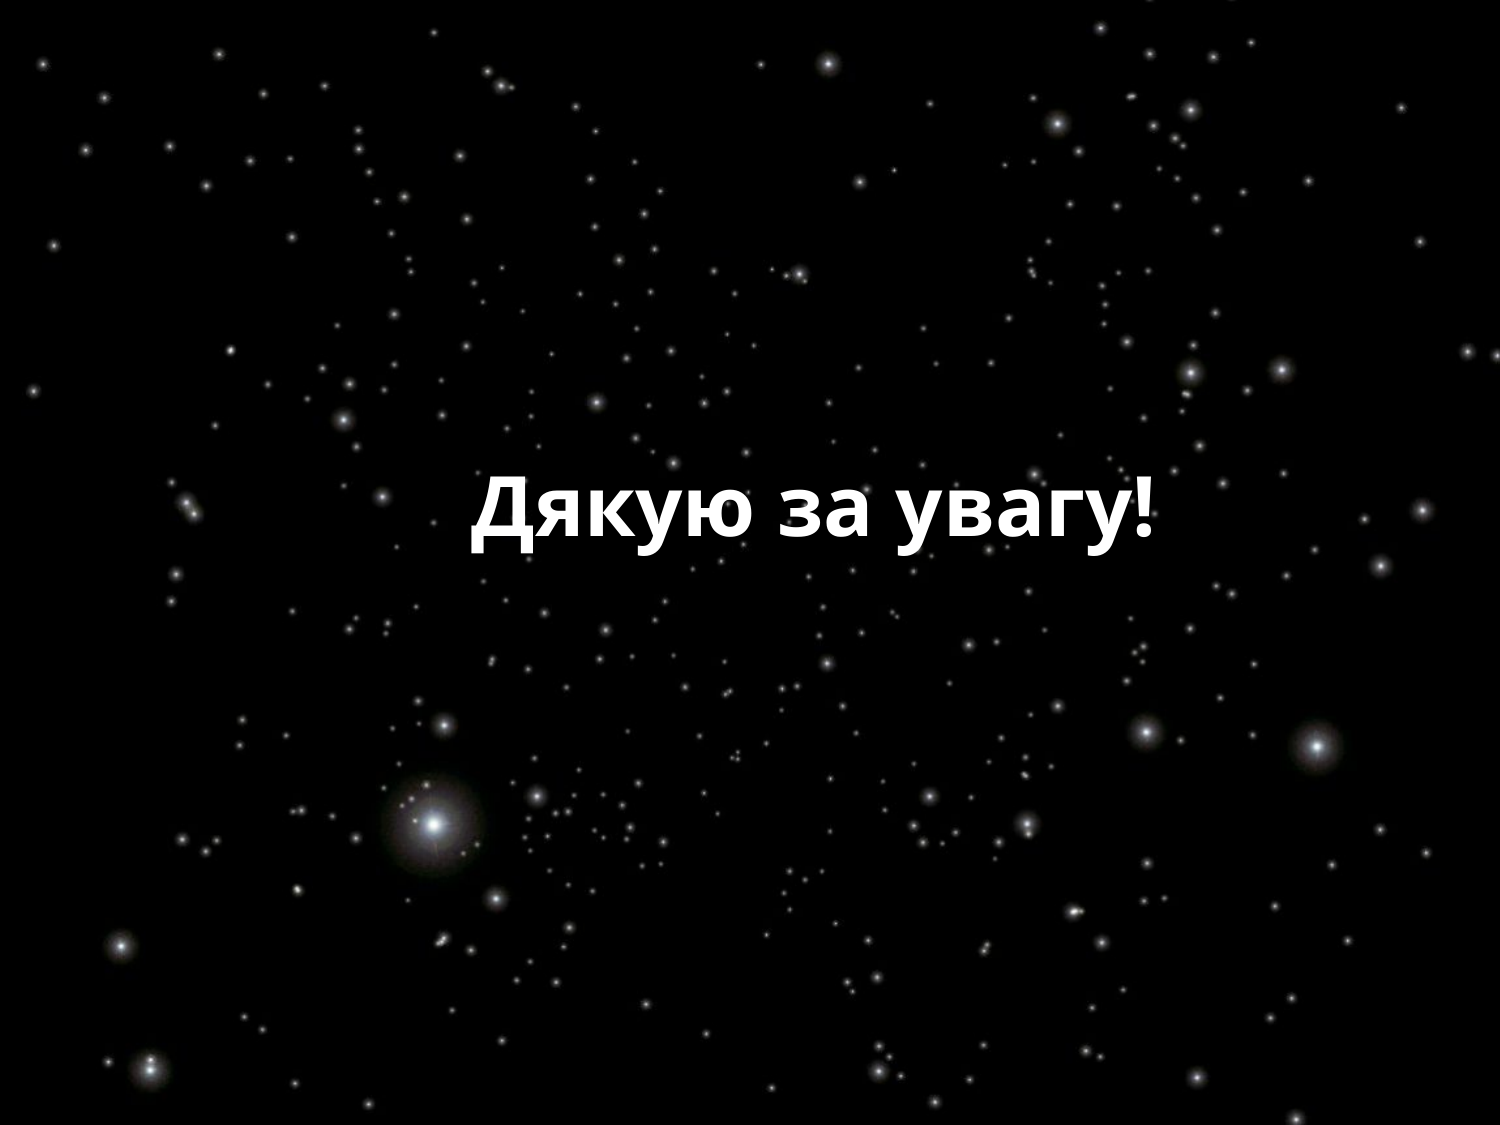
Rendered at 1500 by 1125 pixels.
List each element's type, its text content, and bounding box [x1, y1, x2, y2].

text_box Дякую за увагу! [456, 445, 1196, 561]
picture [0, 0, 1500, 1125]
